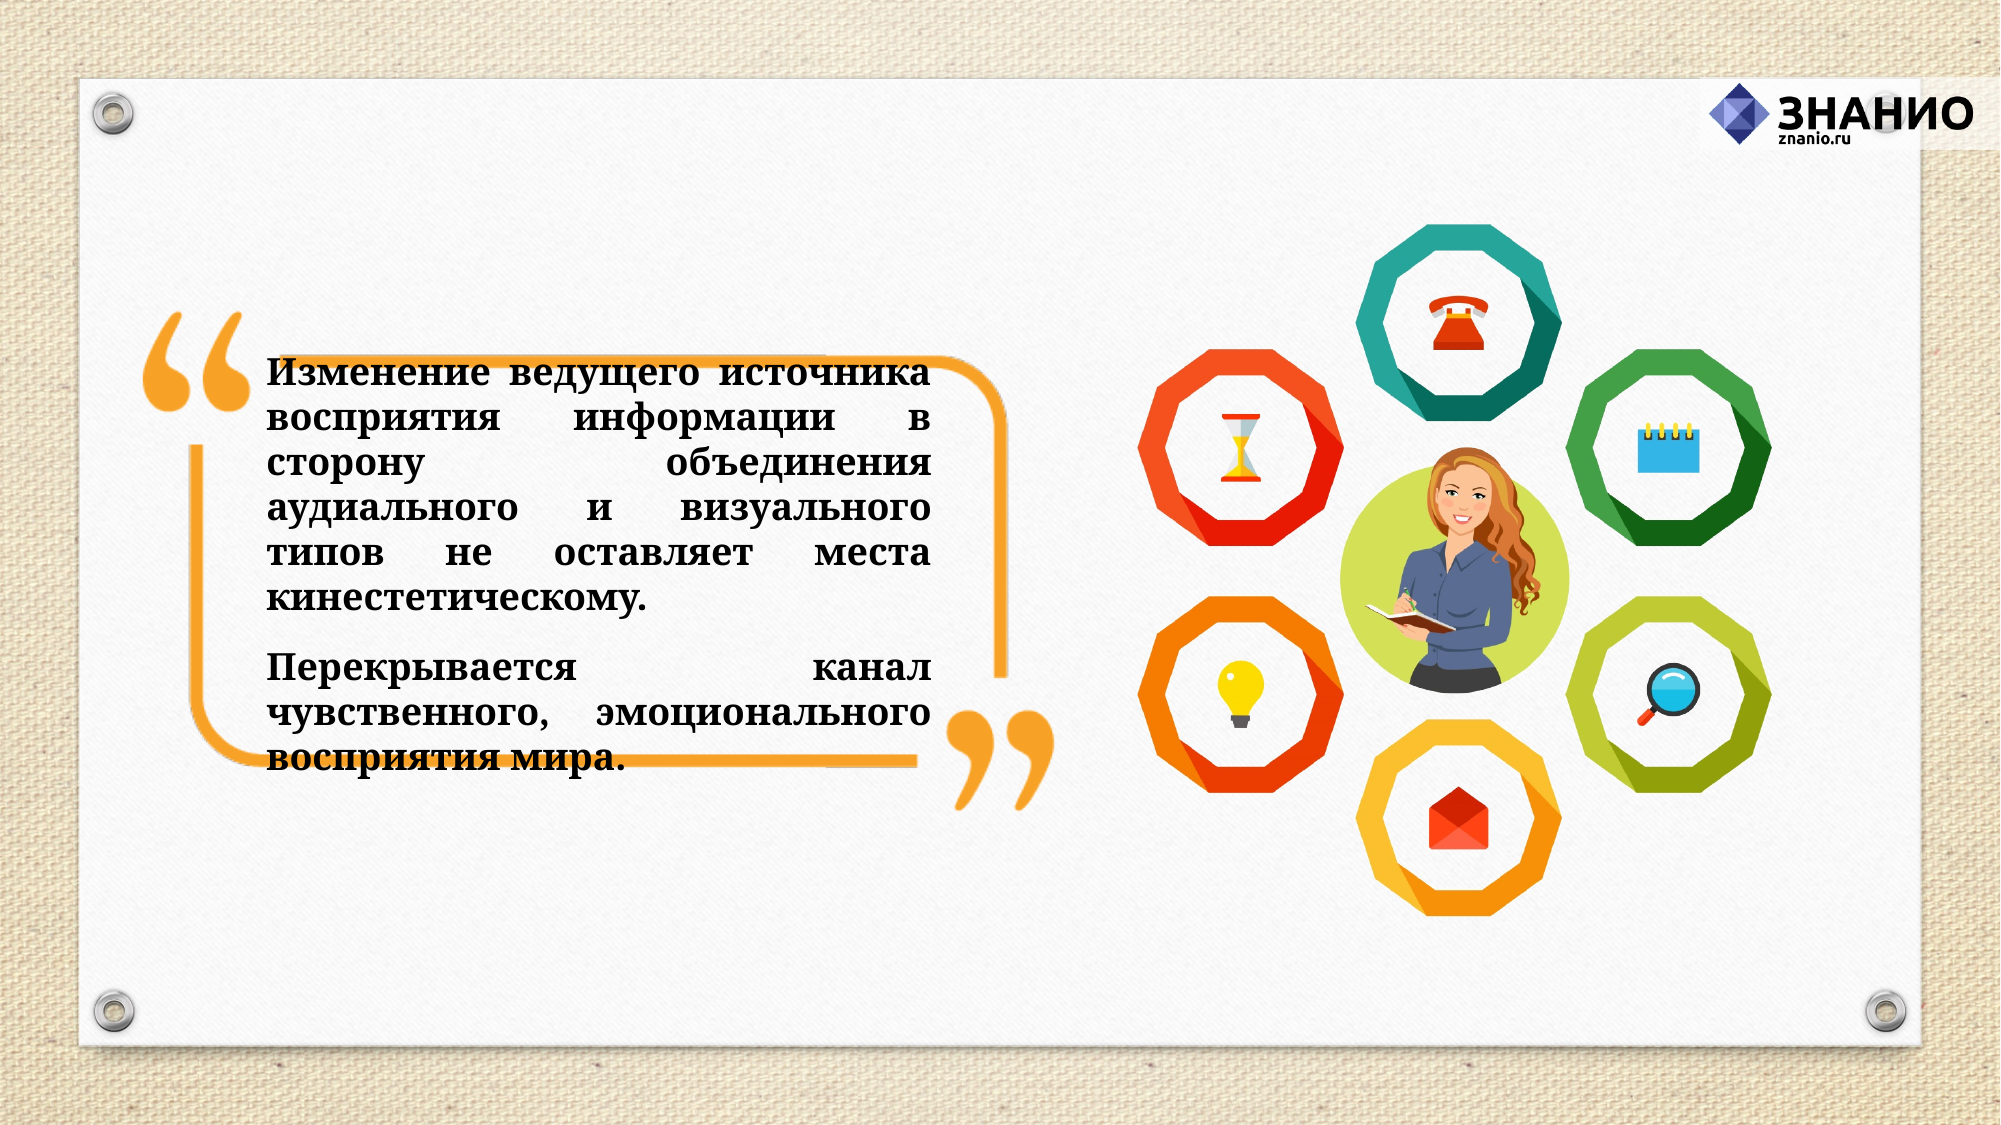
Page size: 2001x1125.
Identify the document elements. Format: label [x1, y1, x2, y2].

picture [0, 0, 2001, 1125]
text_box [114, 280, 1082, 861]
